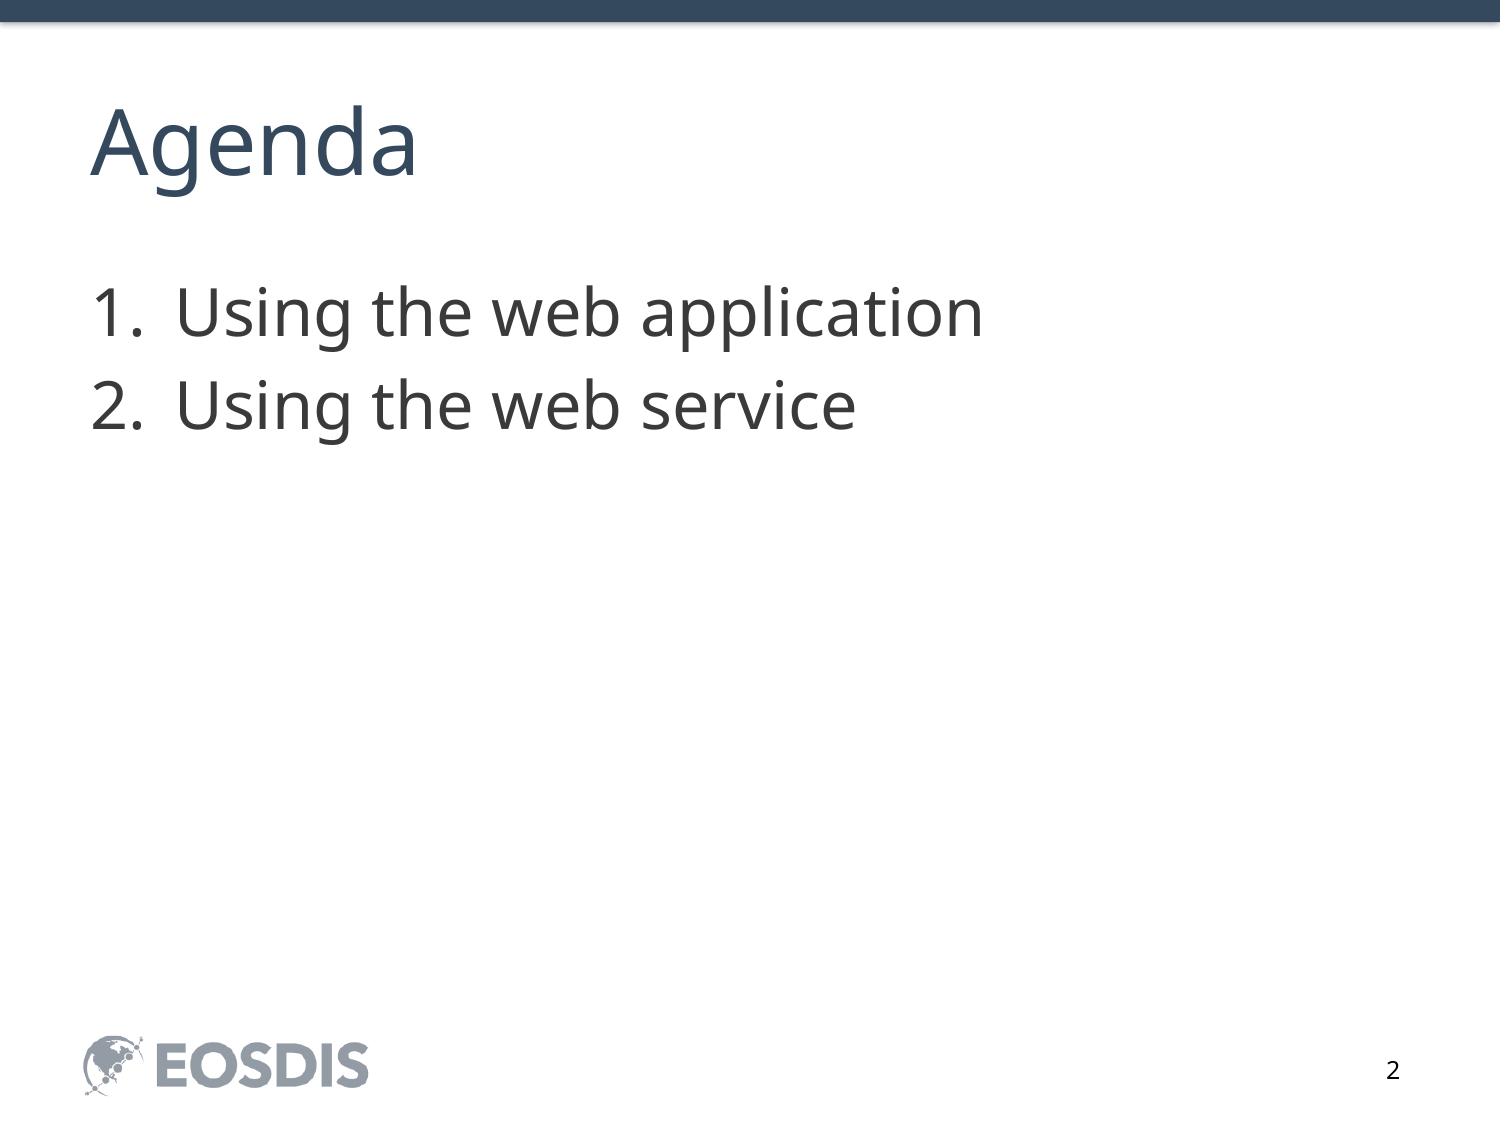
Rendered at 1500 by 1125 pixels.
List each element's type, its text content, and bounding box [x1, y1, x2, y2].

title Agenda [75, 45, 1425, 233]
list Using the web application Using the web service [75, 262, 1425, 1005]
